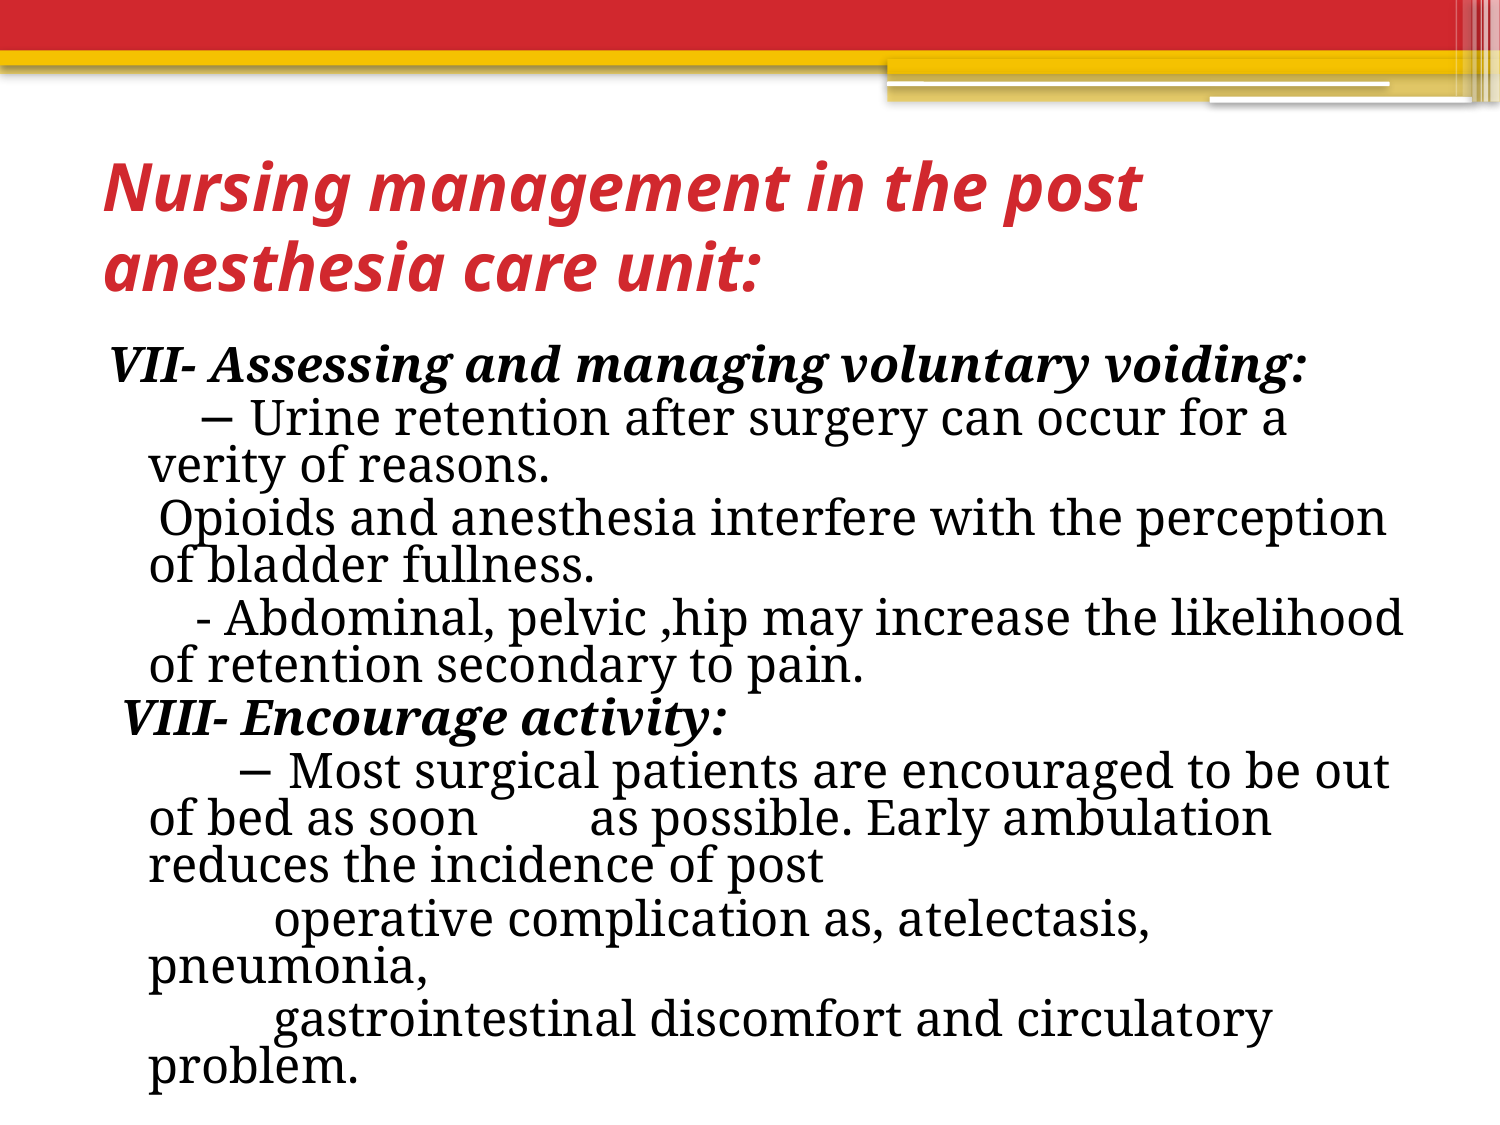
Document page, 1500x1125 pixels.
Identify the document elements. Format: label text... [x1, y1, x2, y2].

title Nursing management in the post anesthesia care unit: [87, 137, 1438, 313]
list VII- Assessing and managing voluntary voiding: − Urine retention after surgery can occur for a verity of reasons. Opioids and anesthesia interfere with the perception of bladder fullness. - Abdominal, pelvic ,hip may increase the likelihood of retention secondary to pain. VIII- Encourage activity: − Most surgical patients are encouraged to be out of bed as soon as possible. Early ambulation reduces the incidence of post operative complication as, atelectasis, pneumonia, gastrointestinal discomfort and circulatory problem. [75, 337, 1425, 1100]
